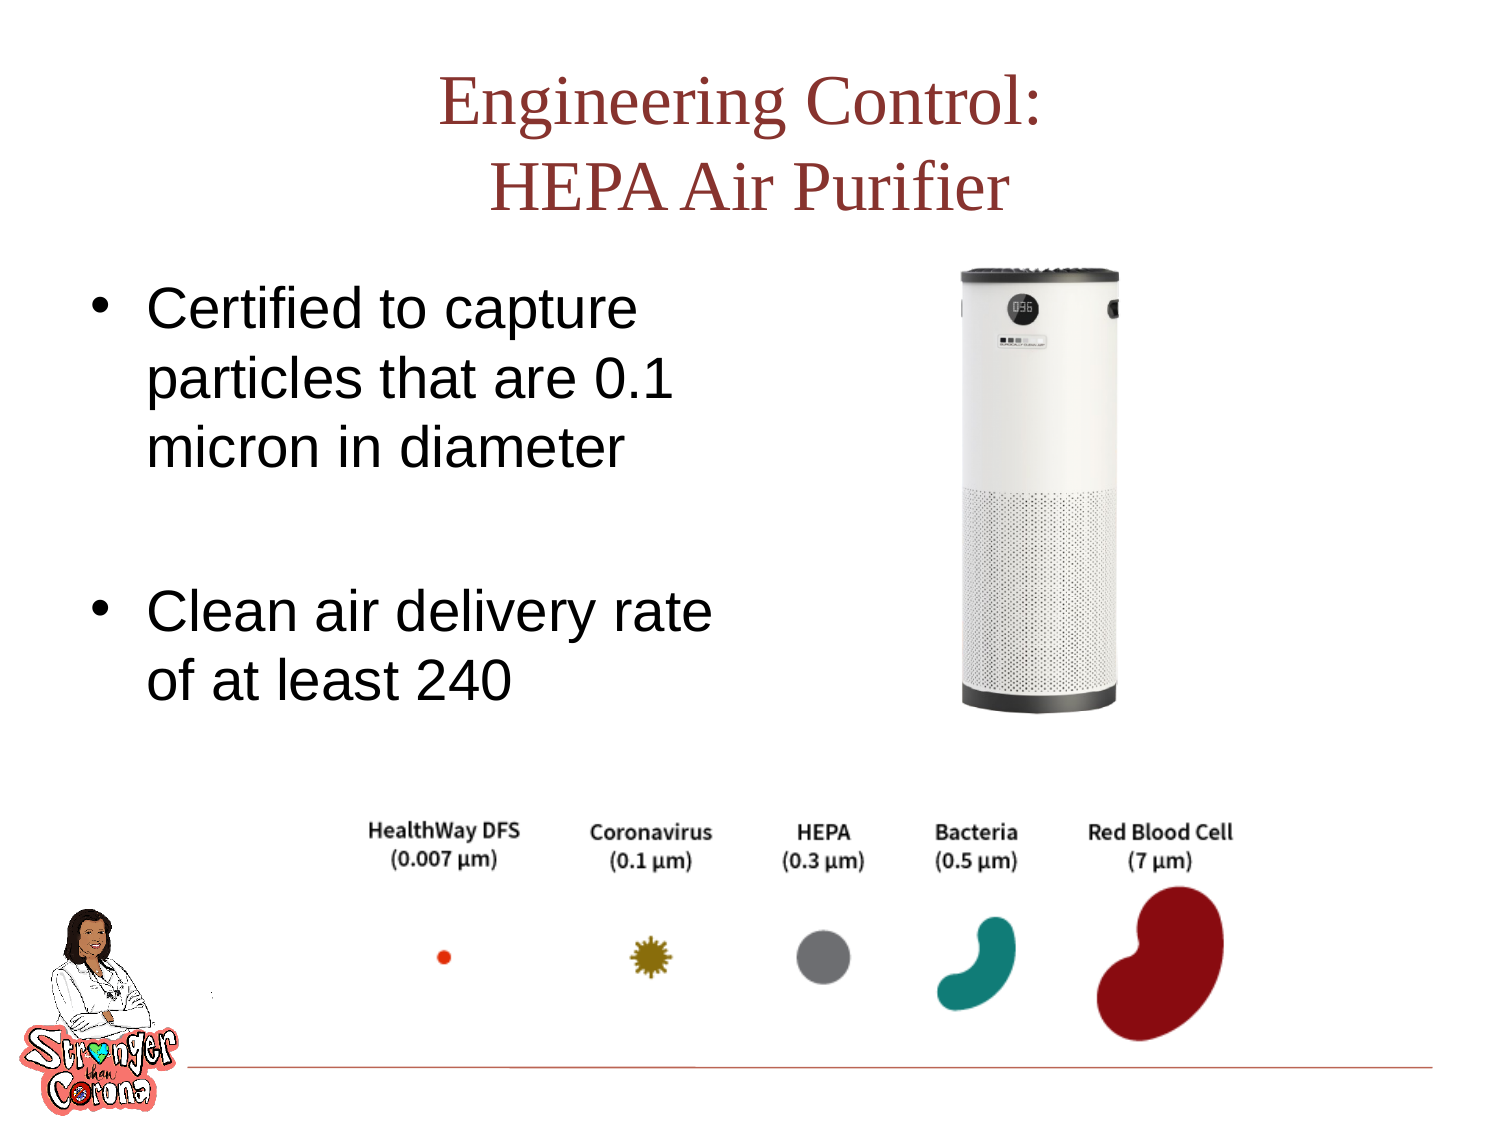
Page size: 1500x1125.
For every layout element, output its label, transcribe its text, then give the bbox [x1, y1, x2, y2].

picture [0, 900, 213, 1125]
title Engineering Control: HEPA Air Purifier [74, 44, 1426, 233]
picture [954, 262, 1126, 718]
list Certified to capture particles that are 0.1 micron in diameter Clean air delivery rate of at least 240 [74, 262, 738, 801]
picture [337, 793, 1260, 1062]
